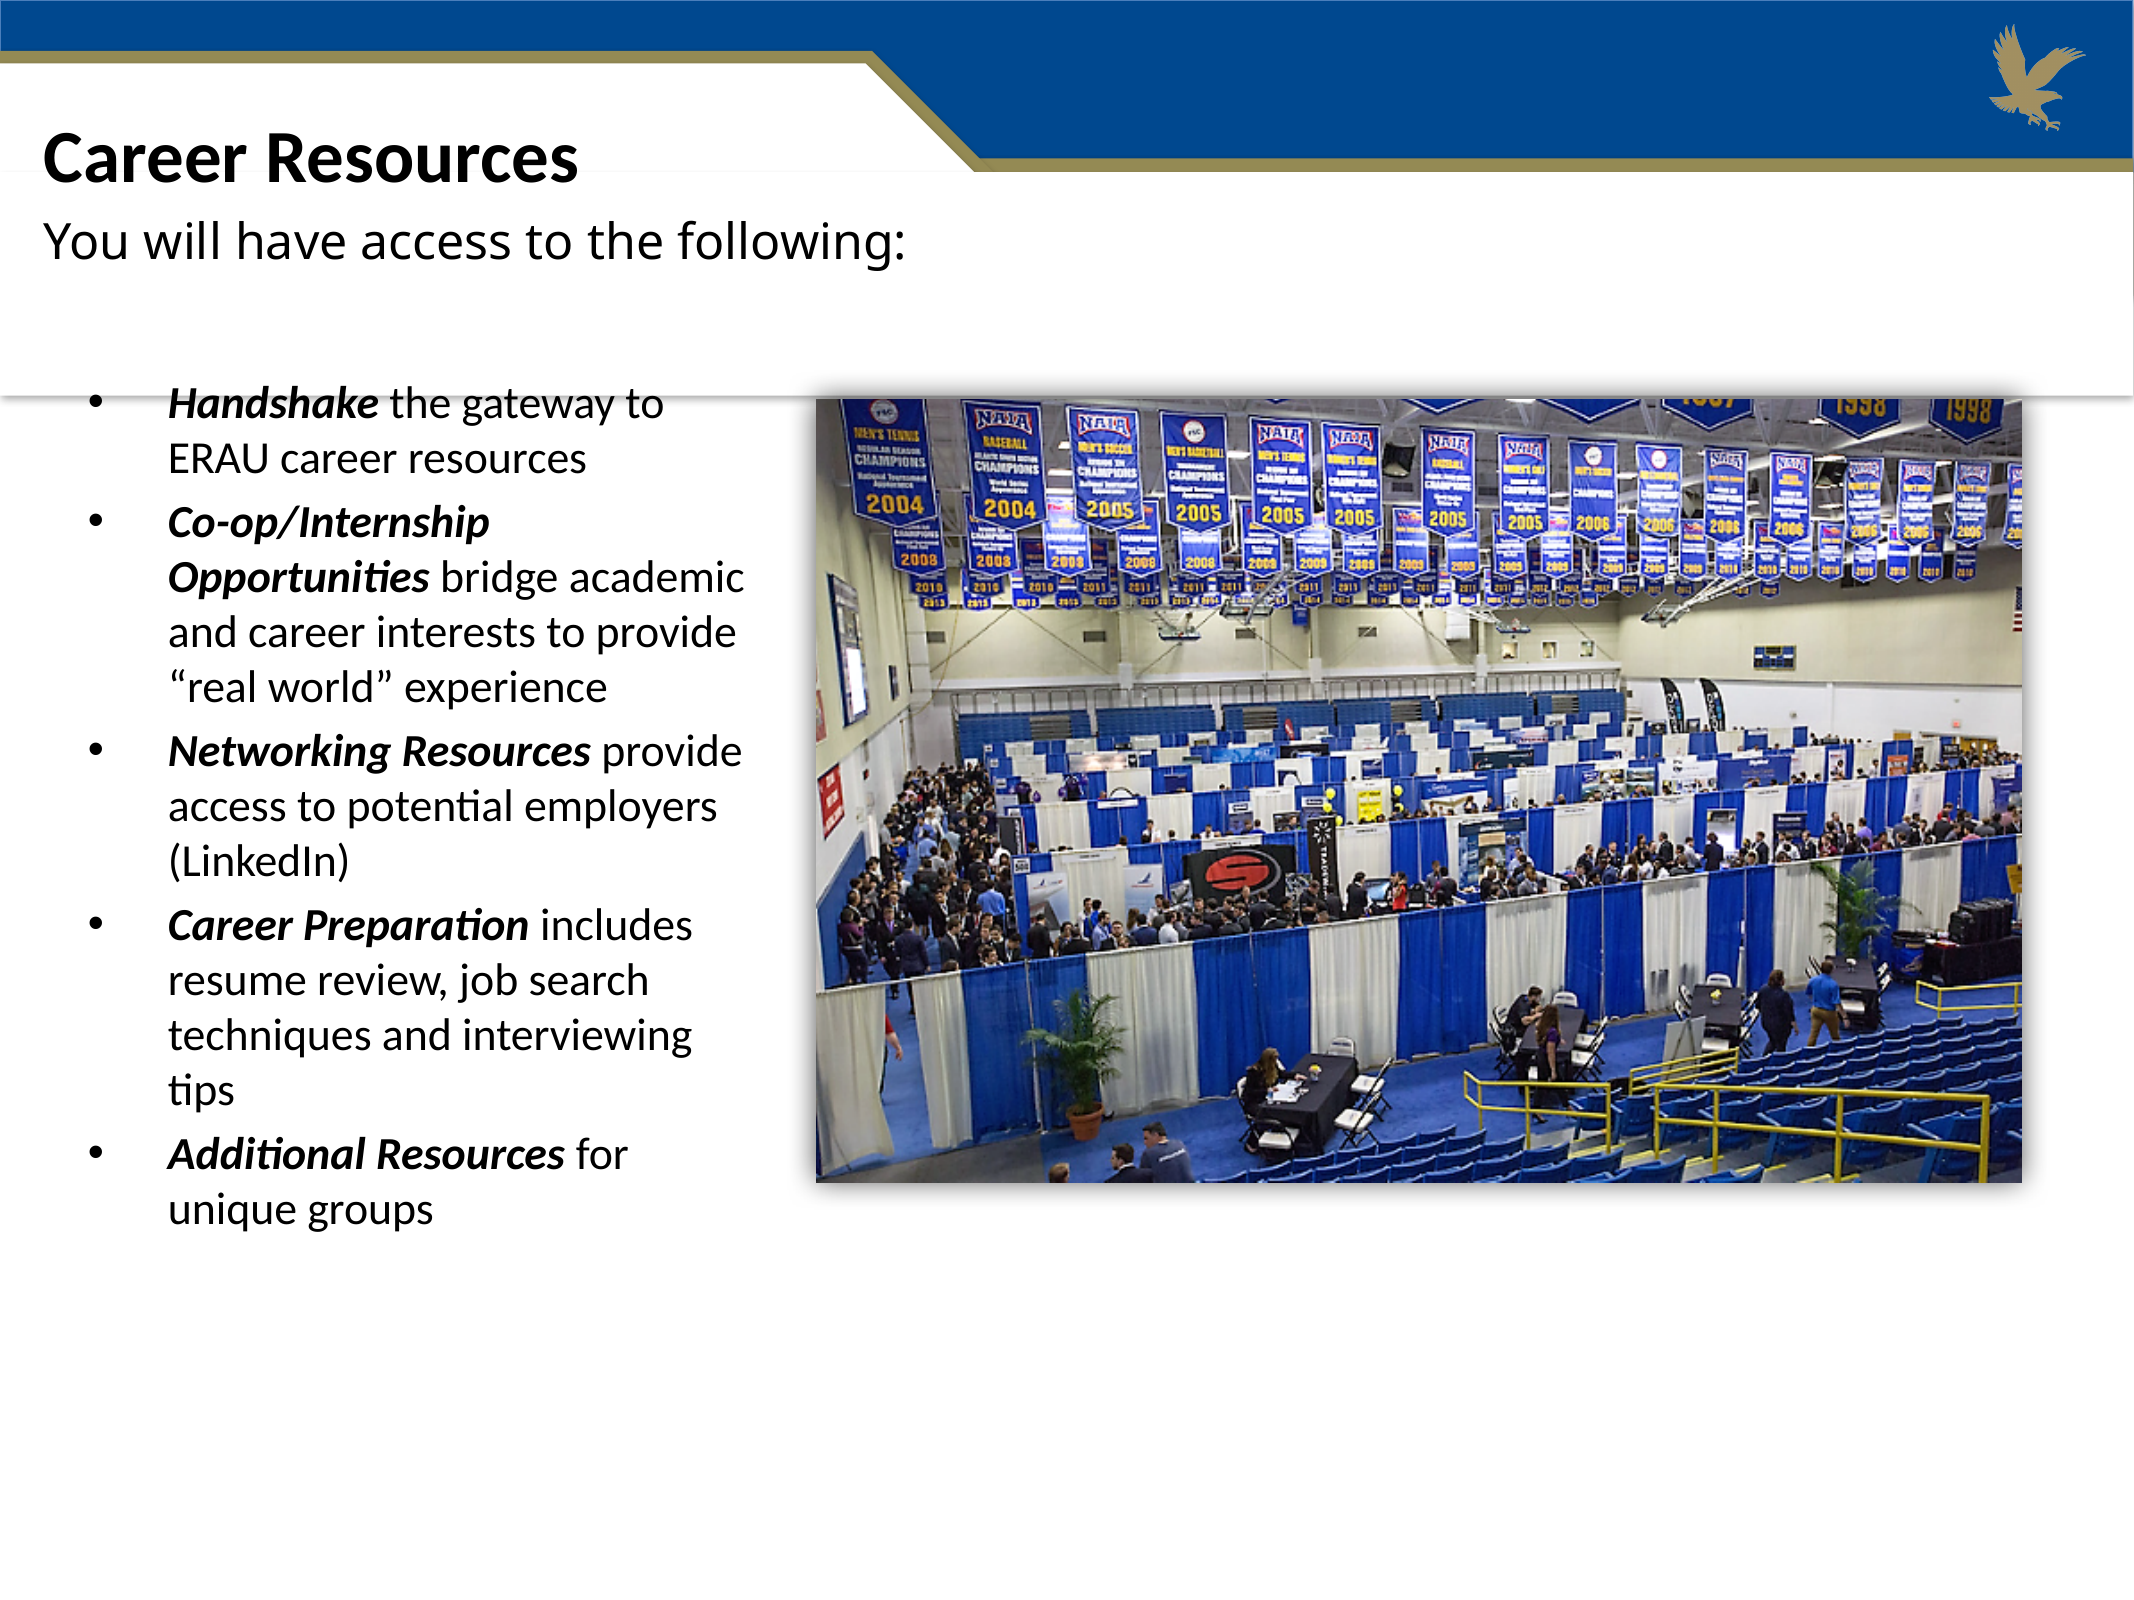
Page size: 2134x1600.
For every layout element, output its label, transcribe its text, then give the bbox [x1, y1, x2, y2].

picture [816, 399, 2023, 1183]
picture [1989, 24, 2086, 131]
text_box Career Resources [29, 99, 905, 202]
list Handshake the gateway to ERAU career resources Co-op/Internship Opportunities bridge academic and career interests to provide “real world” experience Networking Resources provide access to potential employers (LinkedIn) Career Preparation includes resume review, job search techniques and interviewing tips Additional Resources for unique groups [66, 362, 777, 1490]
text_box You will have access to the following: [29, 202, 1255, 277]
